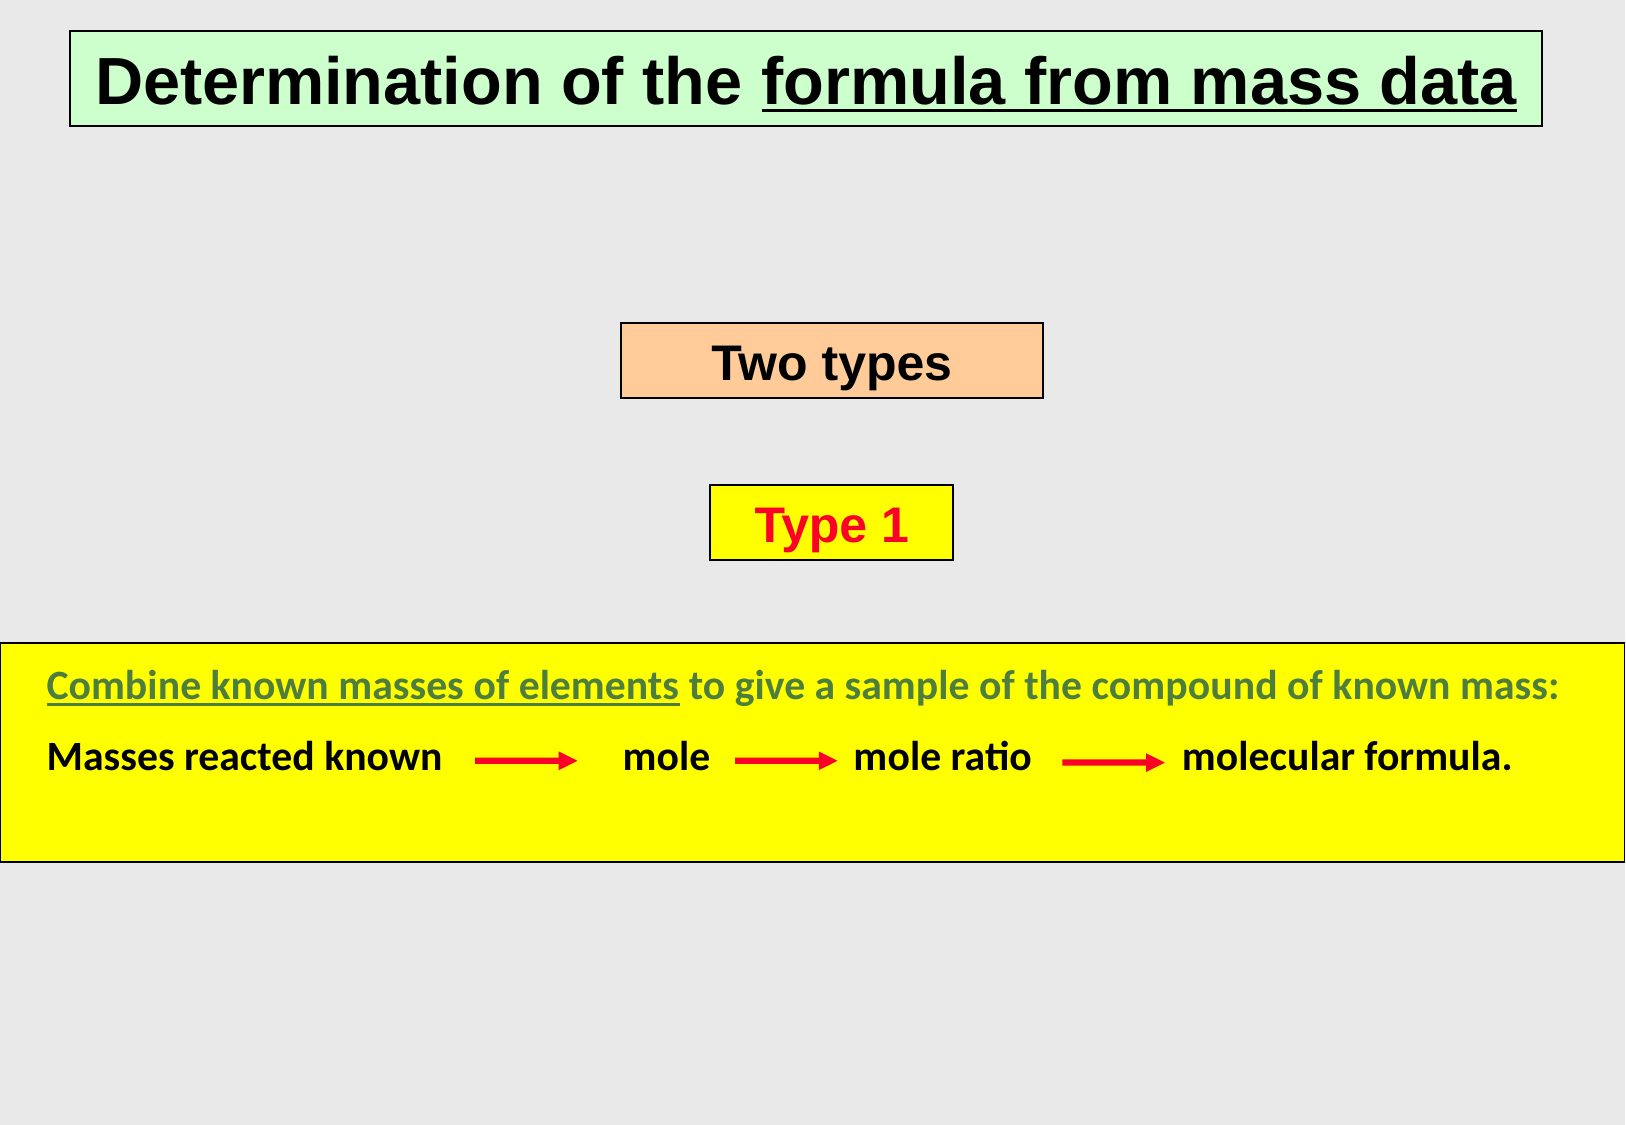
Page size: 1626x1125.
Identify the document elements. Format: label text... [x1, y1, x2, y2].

text_box [95, 101, 1555, 177]
text_box Two types [620, 322, 1043, 398]
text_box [0, 643, 1625, 863]
text_box Type 1 [710, 485, 954, 561]
text_box Determination of the formula from mass data [70, 30, 1542, 126]
